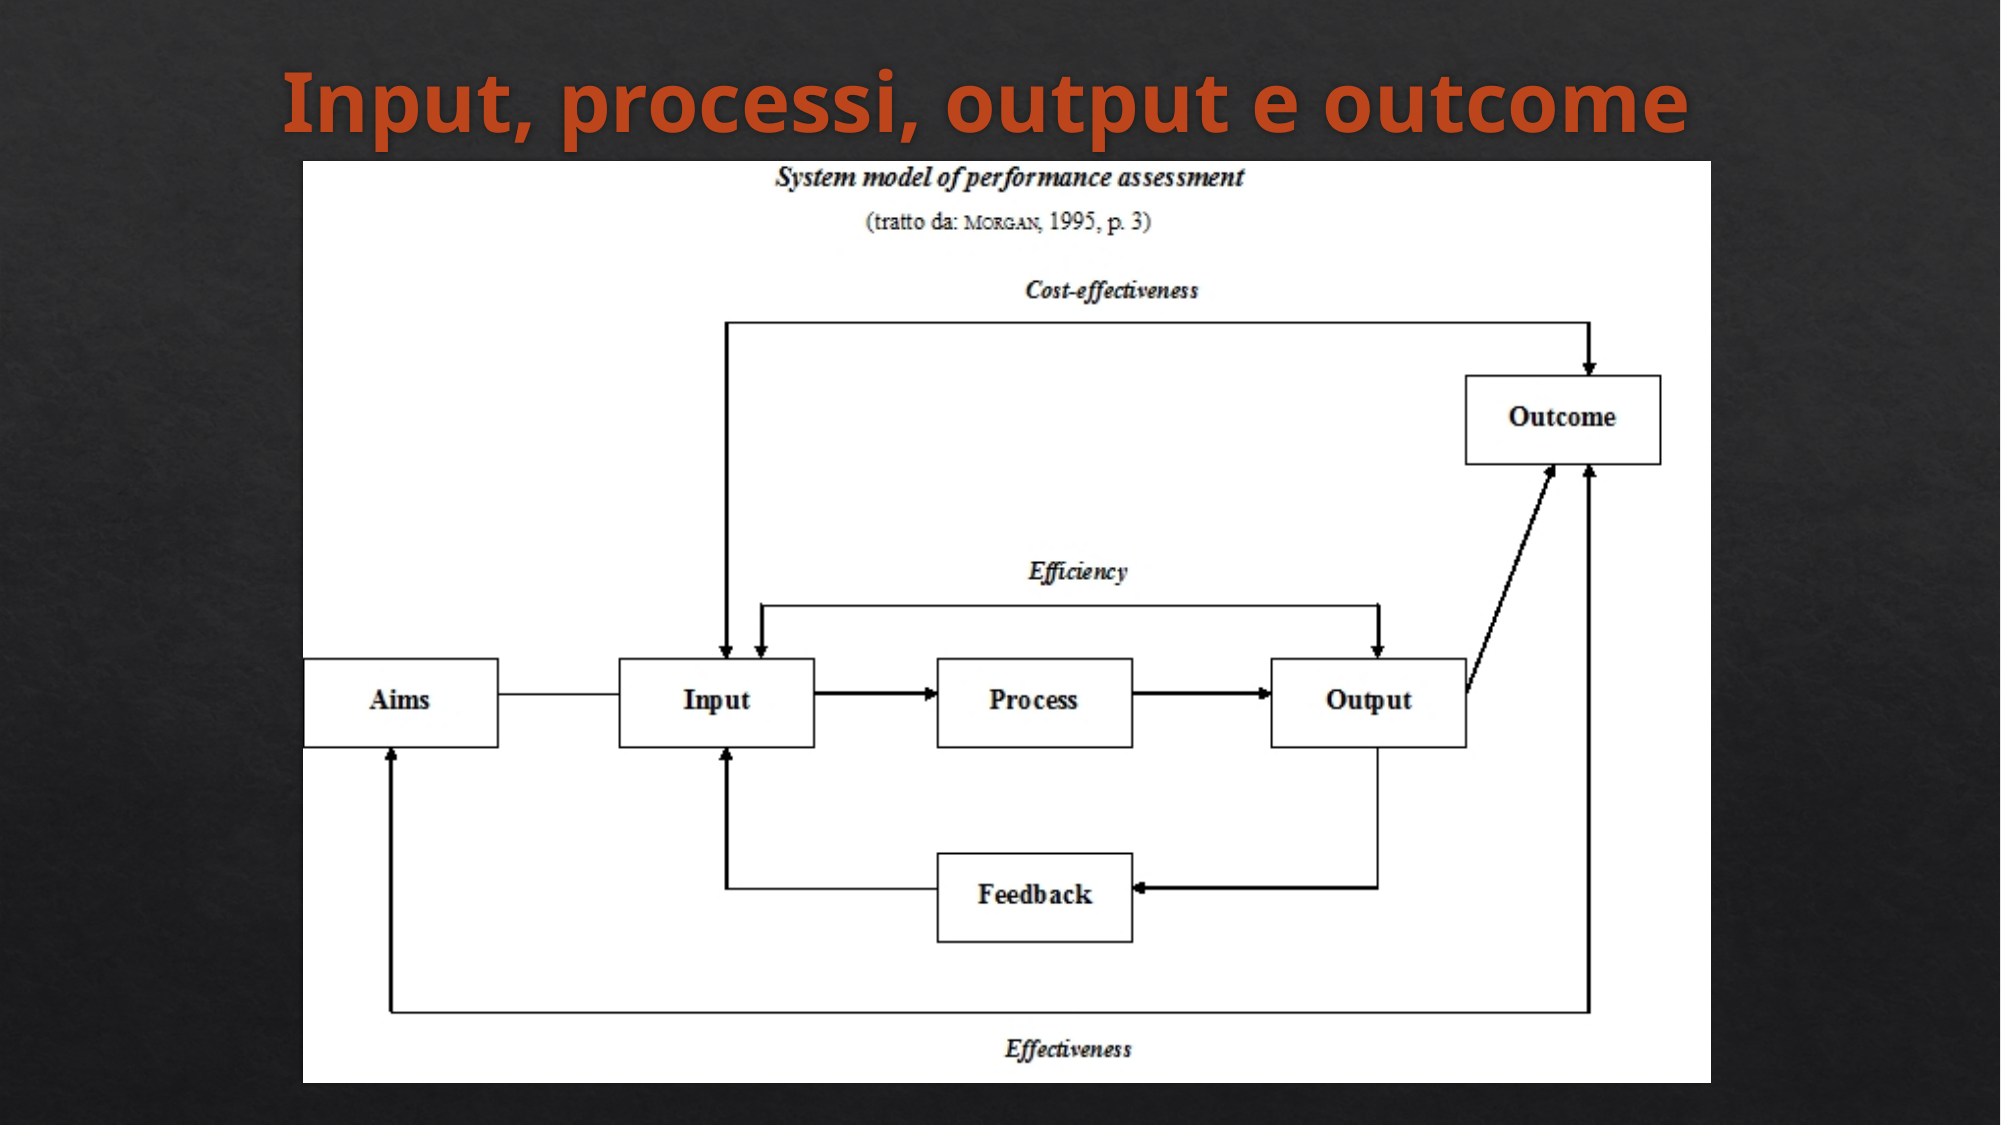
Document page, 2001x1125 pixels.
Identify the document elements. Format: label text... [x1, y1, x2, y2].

title Input, processi, output e outcome [137, 19, 1837, 179]
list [302, 161, 1711, 1083]
